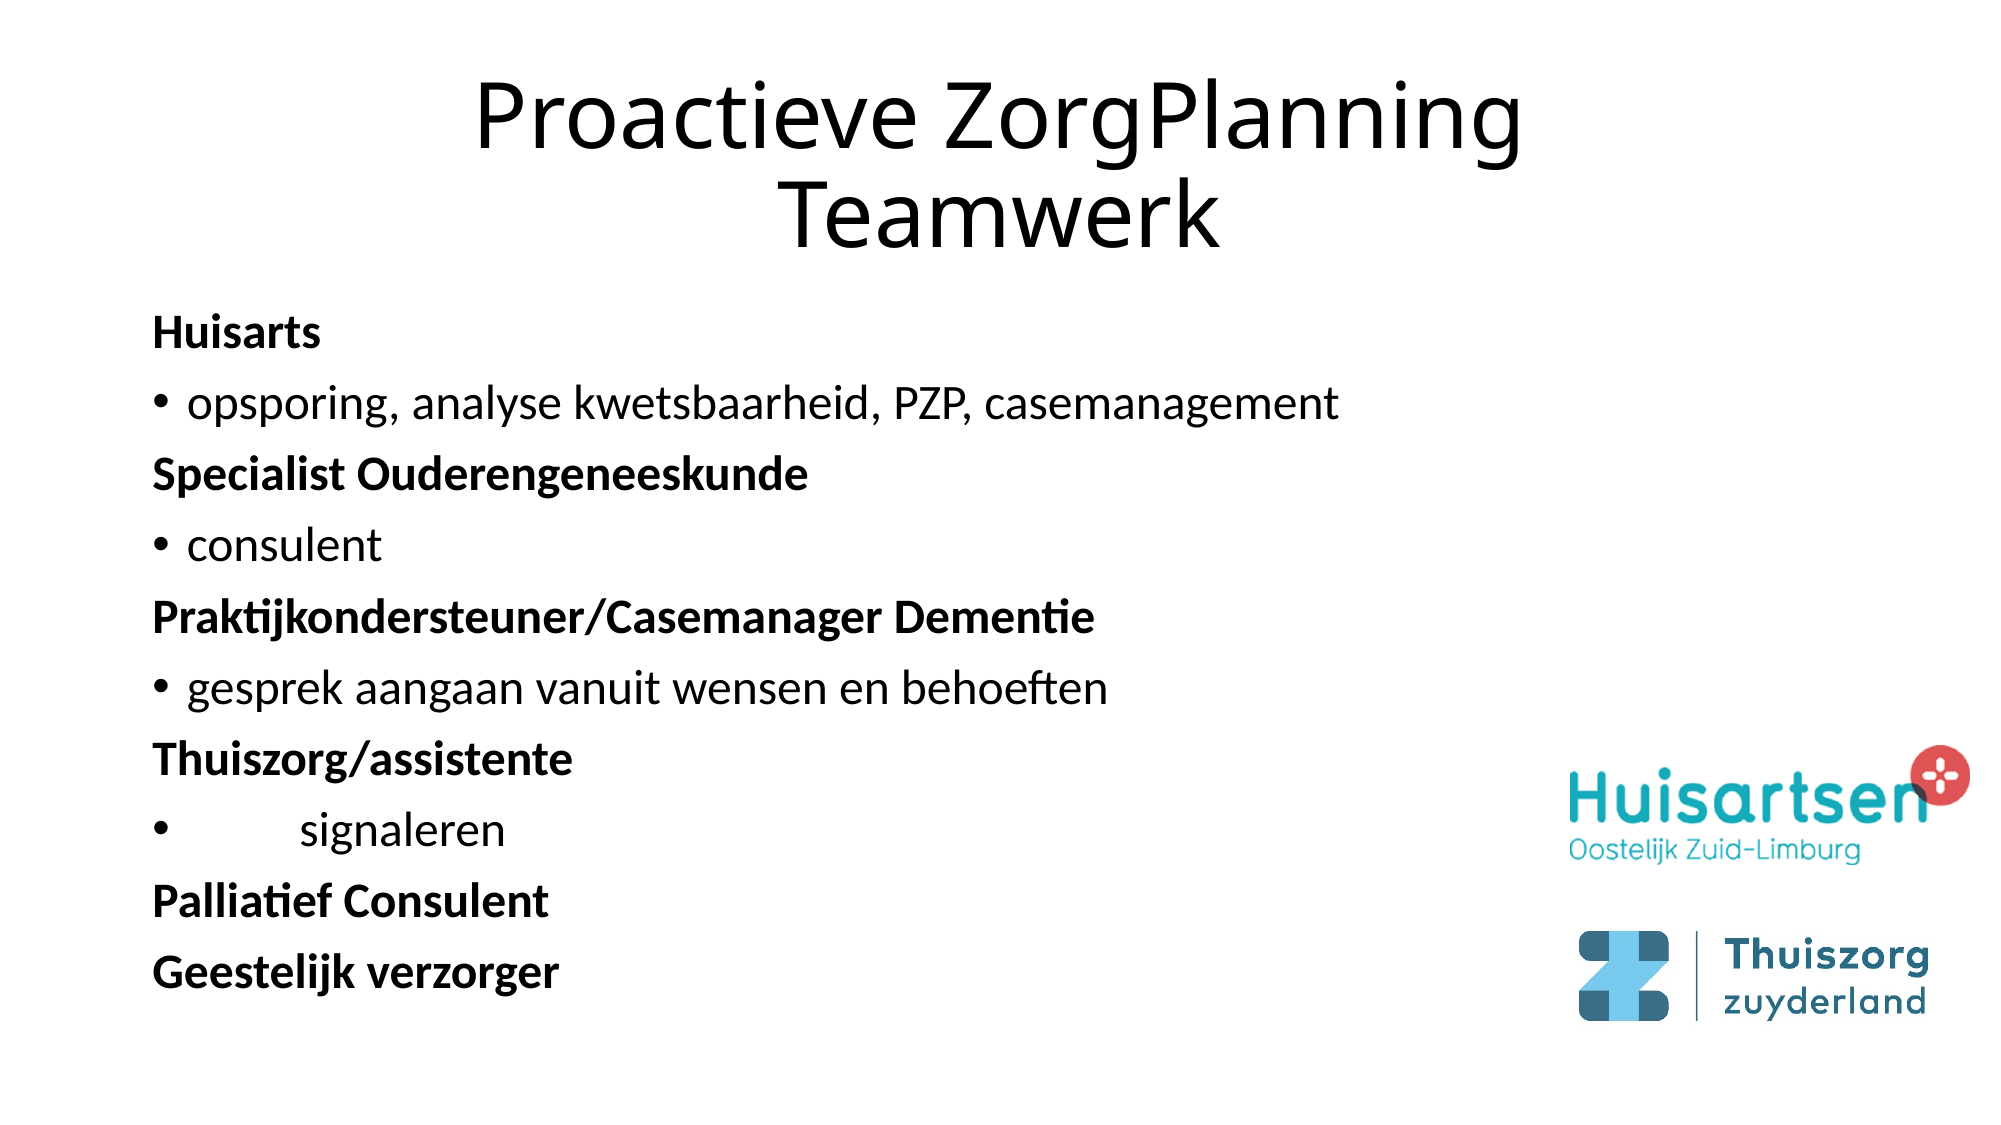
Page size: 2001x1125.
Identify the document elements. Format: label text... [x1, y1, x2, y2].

list Huisarts opsporing, analyse kwetsbaarheid, PZP, casemanagement Specialist Ouderengeneeskunde consulent Praktijkondersteuner/Casemanager Dementie gesprek aangaan vanuit wensen en behoeften Thuiszorg/assistente signaleren Palliatief Consulent Geestelijk verzorger [137, 298, 1592, 1014]
picture [1569, 745, 1970, 865]
title Proactieve ZorgPlanning Teamwerk [137, 59, 1863, 278]
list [1534, 885, 1972, 1066]
